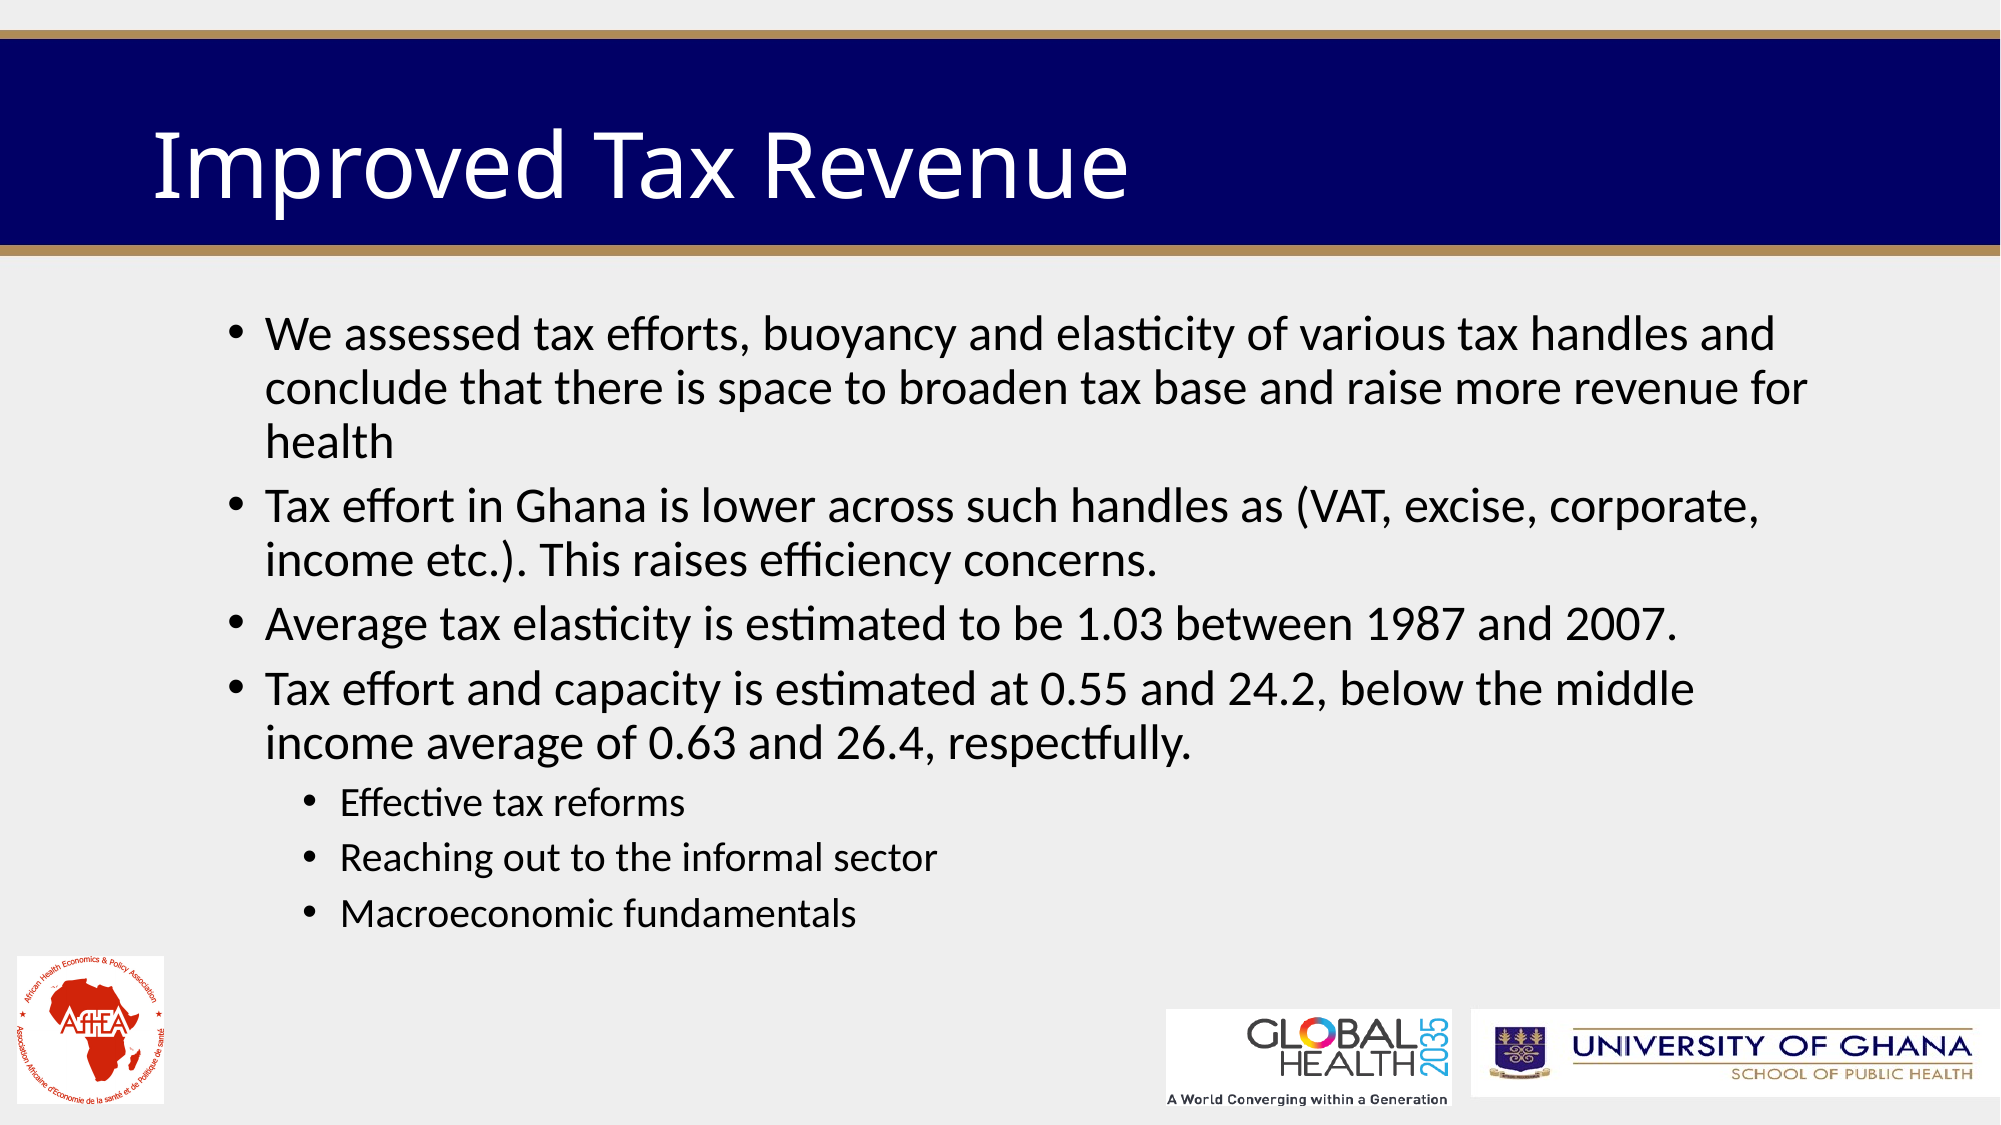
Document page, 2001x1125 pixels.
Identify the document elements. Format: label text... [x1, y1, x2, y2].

title Improved Tax Revenue [137, 59, 1863, 278]
picture [0, 0, 2001, 1125]
list We assessed tax efforts, buoyancy and elasticity of various tax handles and conclude that there is space to broaden tax base and raise more revenue for health Tax effort in Ghana is lower across such handles as (VAT, excise, corporate, income etc.). This raises efficiency concerns. Average tax elasticity is estimated to be 1.03 between 1987 and 2007. Tax effort and capacity is estimated at 0.55 and 24.2, below the middle income average of 0.63 and 26.4, respectfully. Effective tax reforms Reaching out to the informal sector Macroeconomic fundamentals [137, 299, 1863, 1058]
